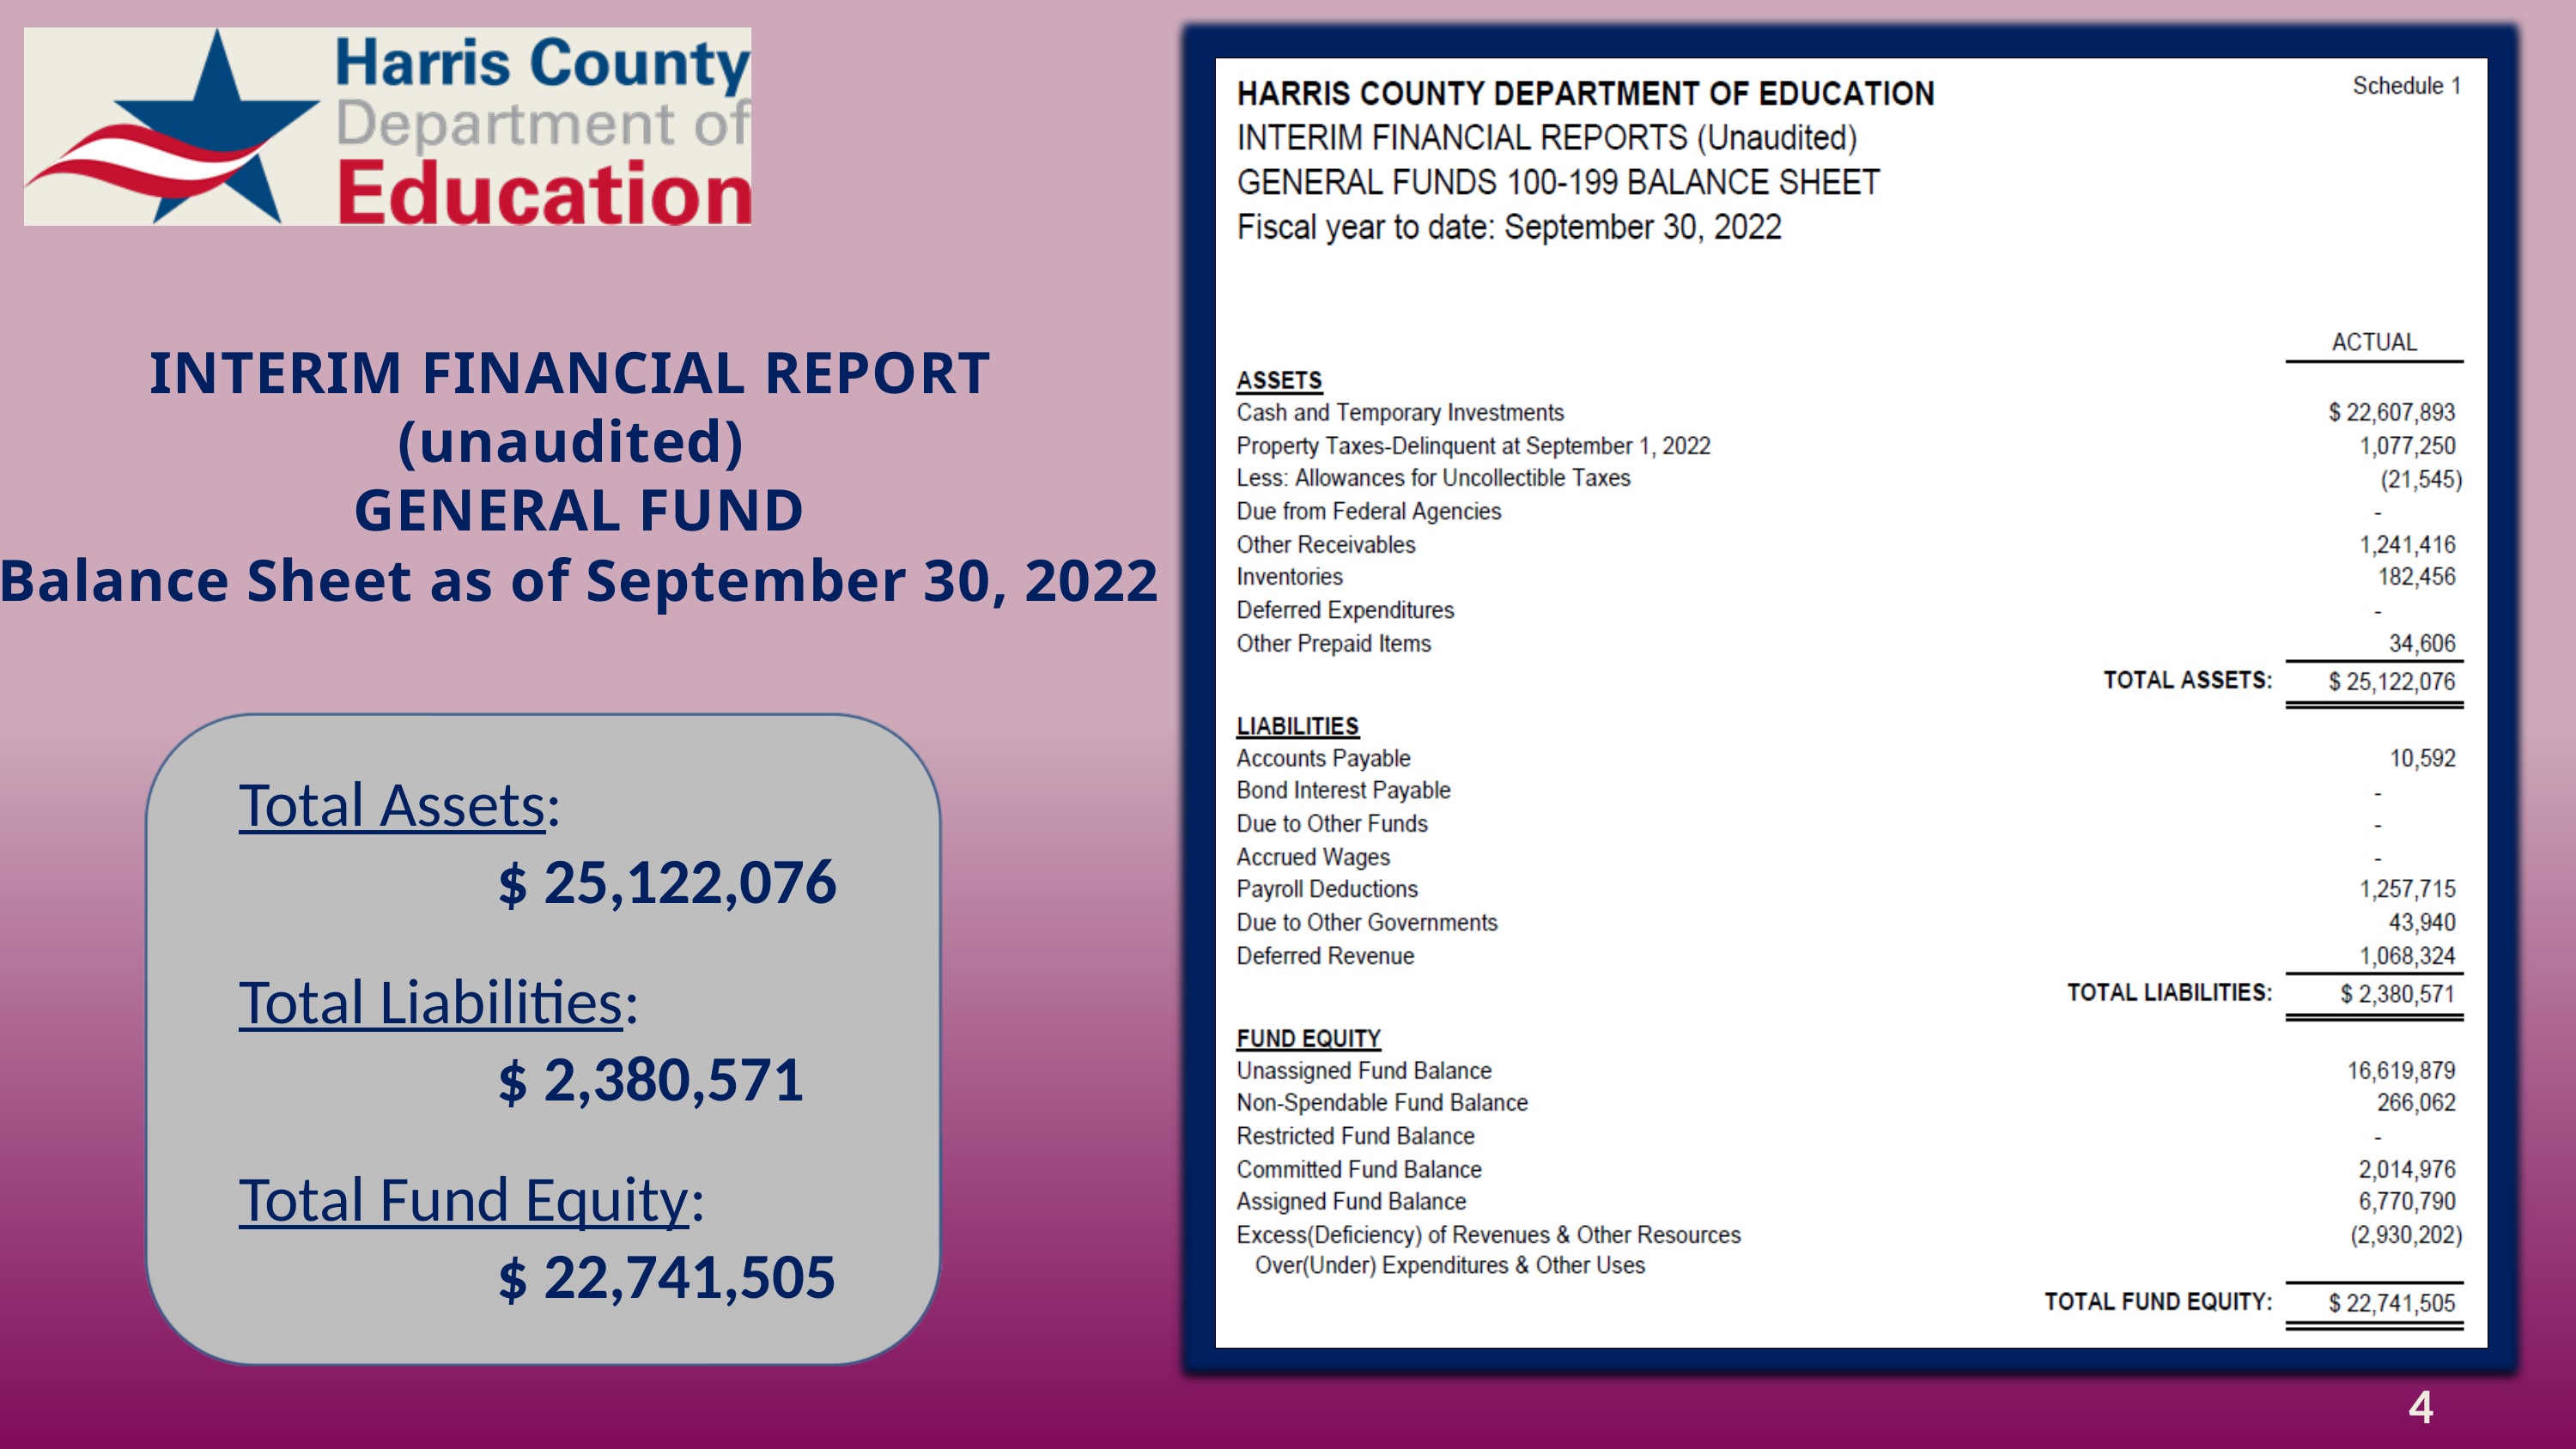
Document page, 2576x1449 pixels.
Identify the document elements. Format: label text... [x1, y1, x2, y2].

slide_number 4 [2380, 1373, 2434, 1434]
text_box [1193, 33, 2512, 1365]
picture [1215, 58, 2489, 1349]
text_box INTERIM FINANCIAL REPORT (unaudited) GENERAL FUND Balance Sheet as of September 30, 2022 [0, 334, 1170, 613]
picture [23, 27, 752, 227]
text_box [147, 715, 940, 1364]
text_box Total Assets: $ 25,122,076 Total Liabilities: $ 2,380,571 Total Fund Equity: $ 22,741,505 [226, 755, 860, 1318]
